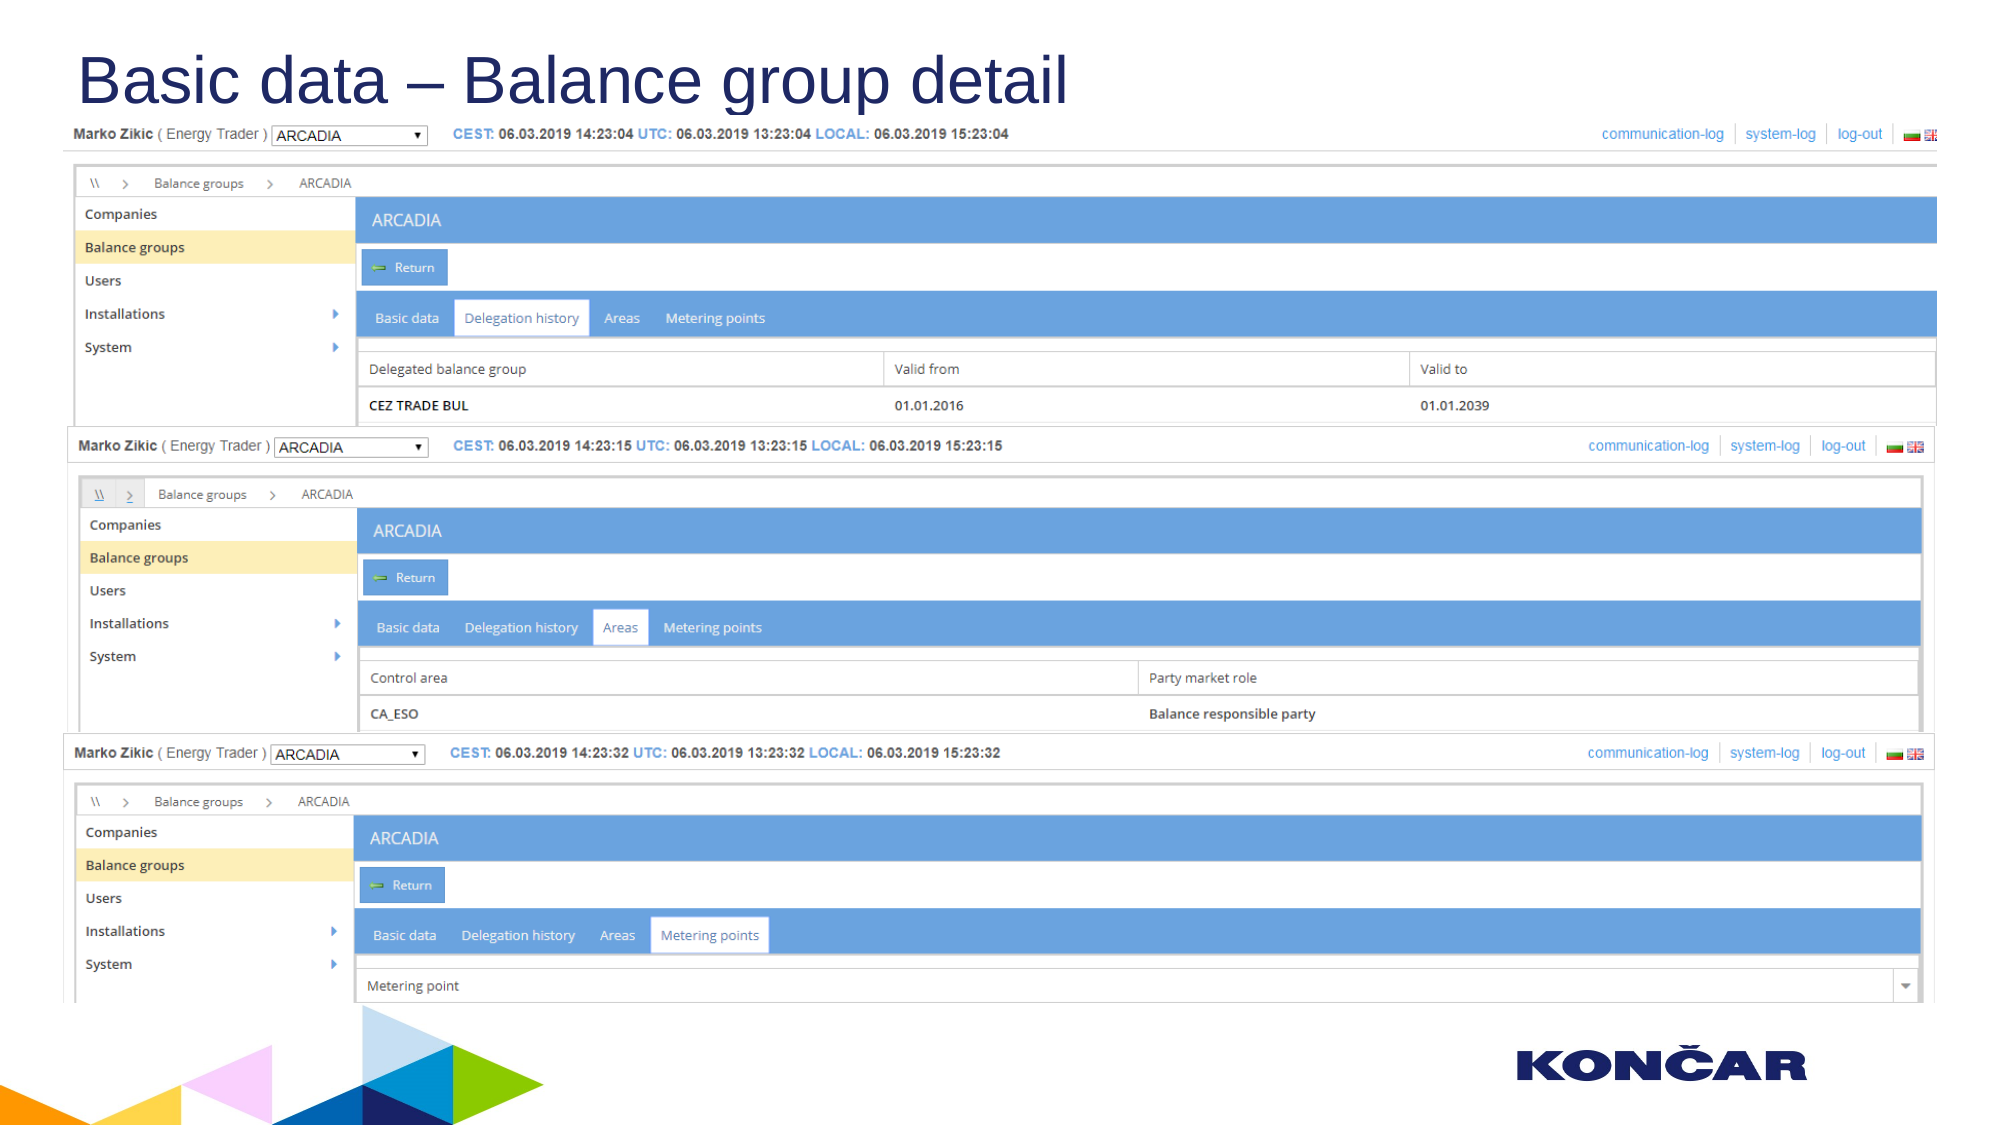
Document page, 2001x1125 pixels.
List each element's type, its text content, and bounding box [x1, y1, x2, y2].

picture [0, 0, 2001, 1125]
title Basic data – Balance group detail [62, 17, 1938, 113]
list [62, 114, 1938, 426]
